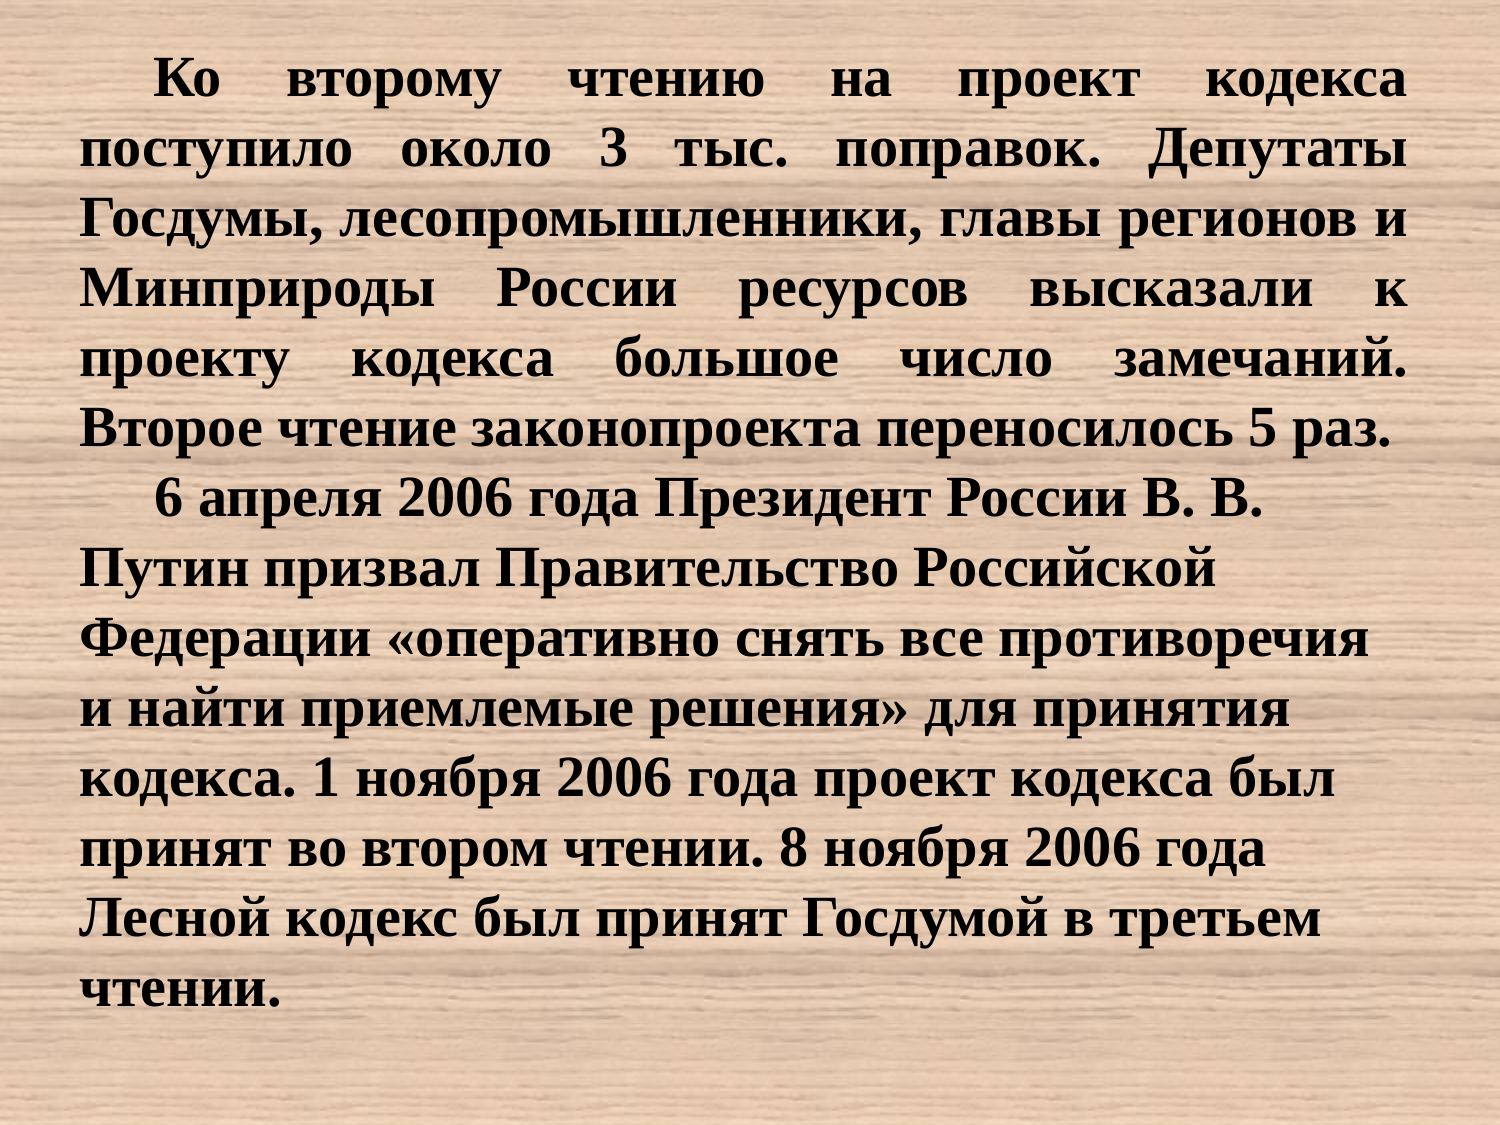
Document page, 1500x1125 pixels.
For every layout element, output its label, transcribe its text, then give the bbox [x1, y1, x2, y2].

text_box Ко второму чтению на проект кодекса поступило около 3 тыс. поправок. Депутаты Госдумы, лесопромышленники, главы регионов и Минприроды России ресурсов высказали к проекту кодекса большое число замечаний. Второе чтение законопроекта переносилось 5 раз. 6 апреля 2006 года Президент России В. В. Путин призвал Правительство Российской Федерации «оперативно снять все противоречия и найти приемлемые решения» для принятия кодекса. 1 ноября 2006 года проект кодекса был принят во втором чтении. 8 ноября 2006 года Лесной кодекс был принят Госдумой в третьем чтении. [64, 30, 1424, 1026]
